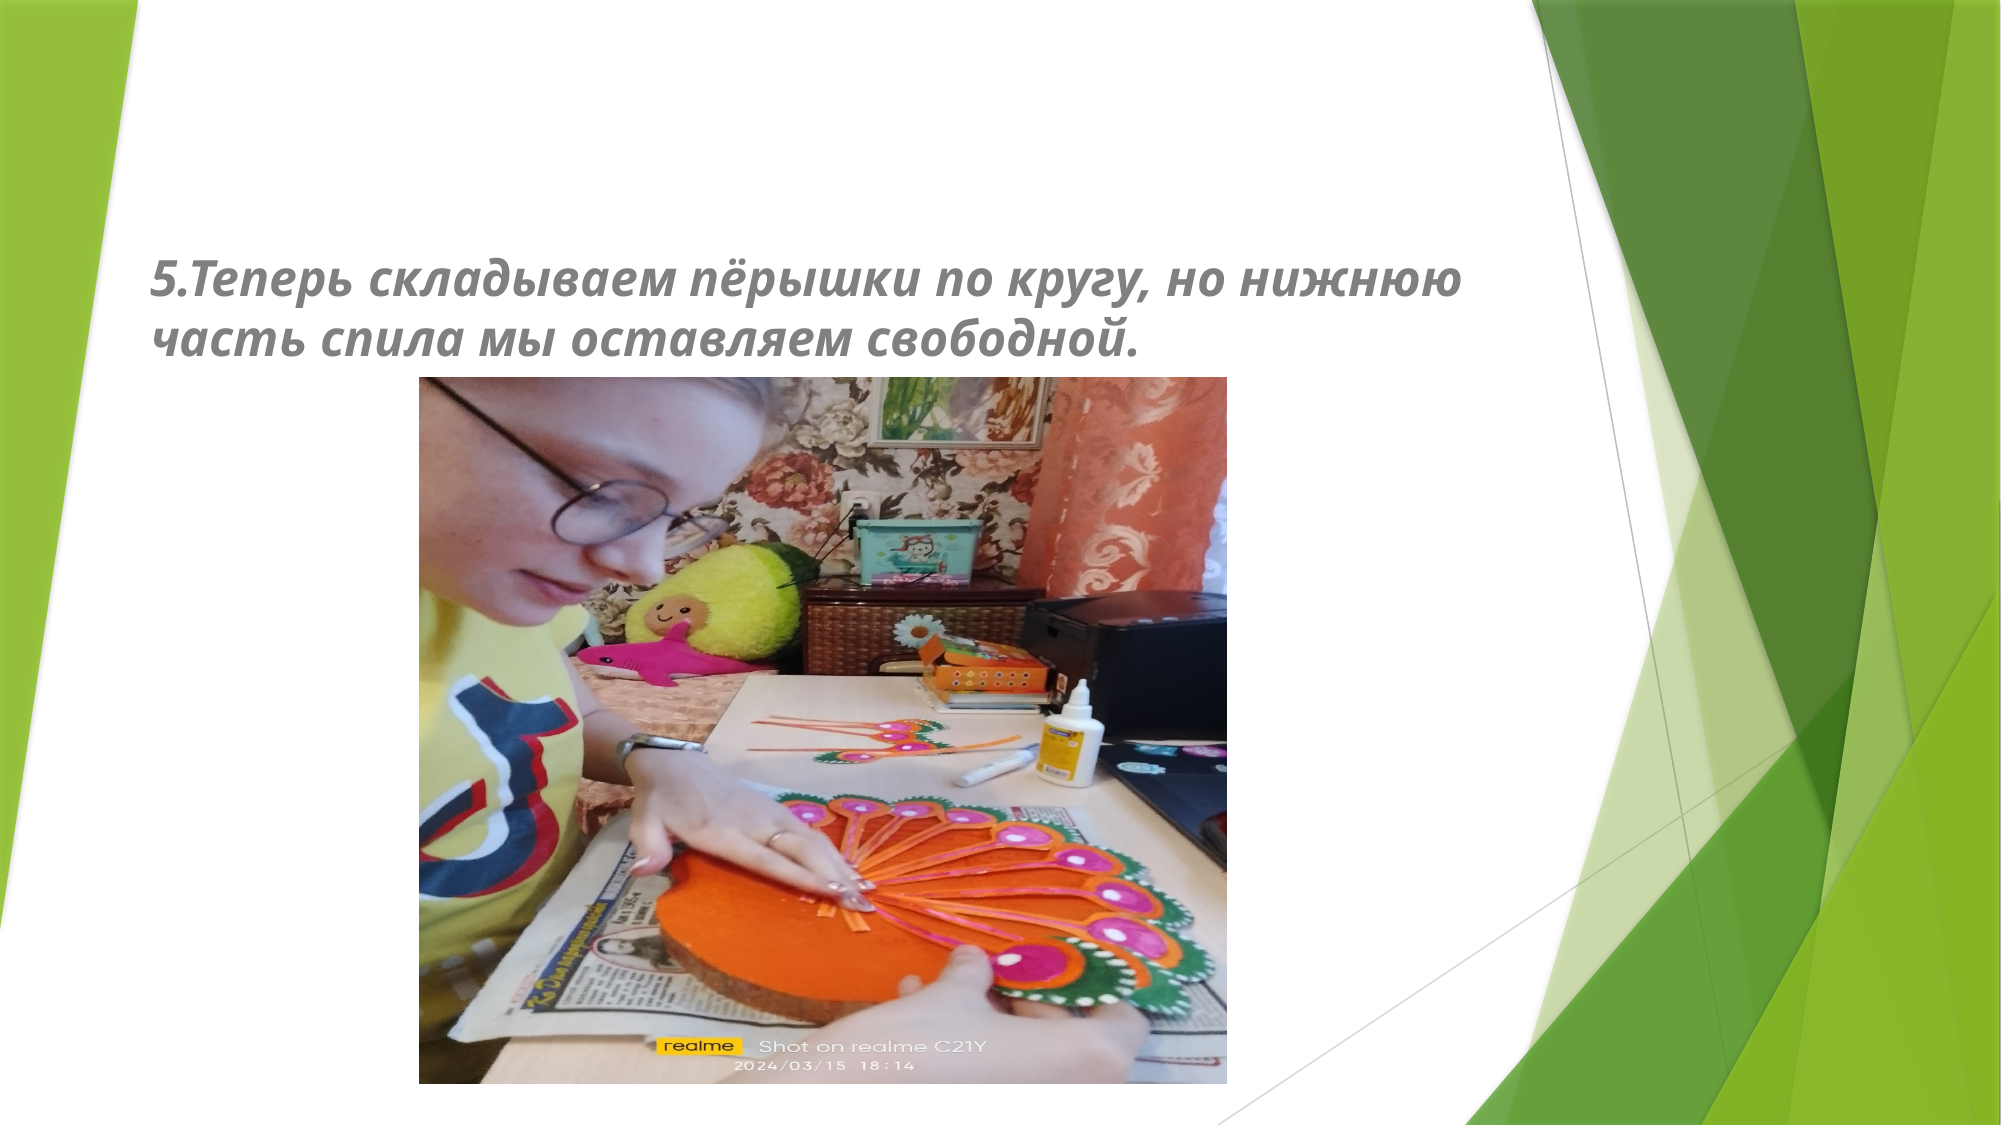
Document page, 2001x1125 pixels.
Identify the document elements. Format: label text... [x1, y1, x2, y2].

subtitle 5.Теперь складываем пёрышки по кругу, но нижнюю часть спила мы оставляем свободной. [135, 238, 1522, 516]
picture [418, 376, 1227, 1085]
